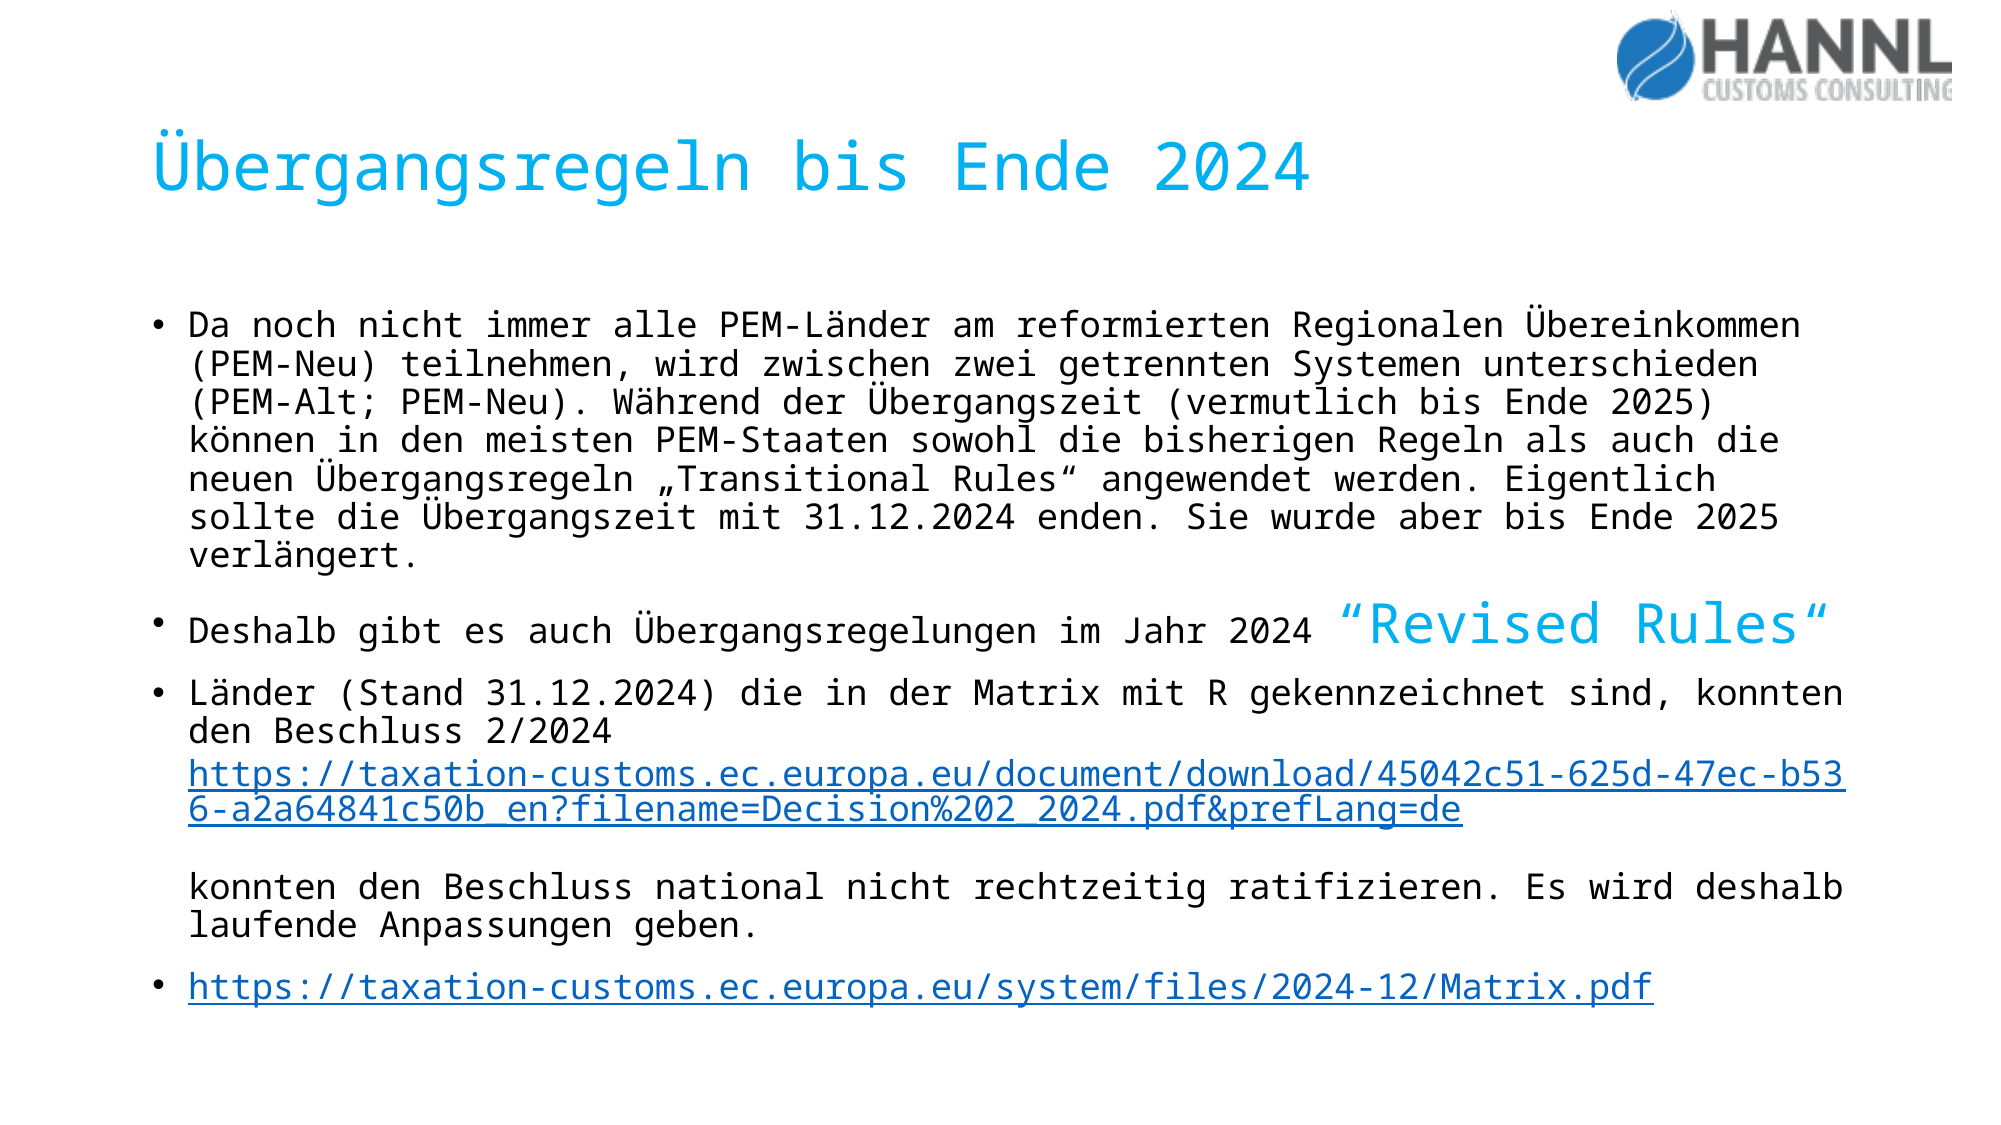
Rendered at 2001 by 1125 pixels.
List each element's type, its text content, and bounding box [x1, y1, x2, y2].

picture [1617, 10, 1952, 101]
title Übergangsregeln bis Ende 2024 [137, 59, 1863, 278]
list Da noch nicht immer alle PEM-Länder am reformierten Regionalen Übereinkommen (PEM-Neu) teilnehmen, wird zwischen zwei getrennten Systemen unterschieden (PEM-Alt; PEM-Neu). Während der Übergangszeit (vermutlich bis Ende 2025) können in den meisten PEM-Staaten sowohl die bisherigen Regeln als auch die neuen Übergangsregeln „Transitional Rules“ angewendet werden. Eigentlich sollte die Übergangszeit mit 31.12.2024 enden. Sie wurde aber bis Ende 2025 verlängert. Deshalb gibt es auch Übergangsregelungen im Jahr 2024 “Revised Rules“ Länder (Stand 31.12.2024) die in der Matrix mit R gekennzeichnet sind, konnten den Beschluss 2/2024 https://taxation-customs.ec.europa.eu/document/download/45042c51-625d-47ec-b536-a2a64841c50b_en?filename=Decision%202_2024.pdf&prefLang=de konnten den Beschluss national nicht rechtzeitig ratifizieren. Es wird deshalb laufende Anpassungen geben. https://taxation-customs.ec.europa.eu/system/files/2024-12/Matrix.pdf [137, 299, 1863, 1014]
